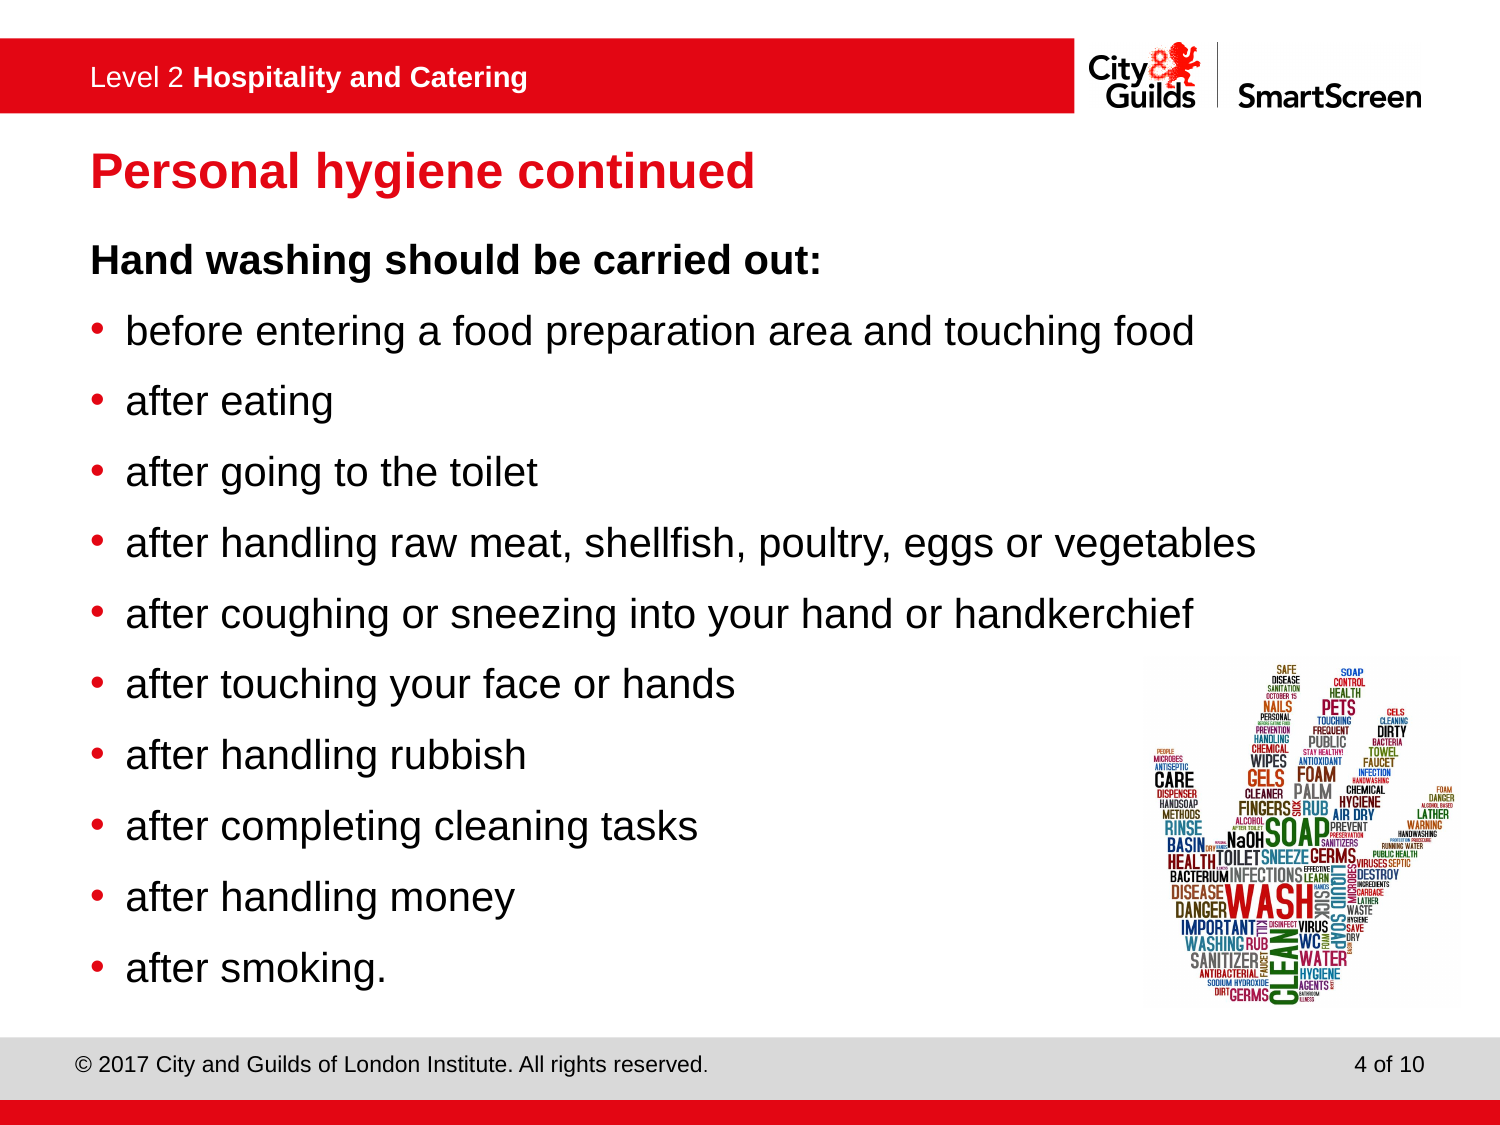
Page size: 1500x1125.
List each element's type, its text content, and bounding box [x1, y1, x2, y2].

picture [1143, 656, 1462, 1008]
list Hand washing should be carried out: before entering a food preparation area and touching food after eating after going to the toilet after handling raw meat, shellfish, poultry, eggs or vegetables after coughing or sneezing into your hand or handkerchief after touching your face or hands after handling rubbish after completing cleaning tasks after handling money after smoking. . [74, 224, 1426, 1006]
picture [1089, 42, 1421, 108]
title Personal hygiene continued [74, 137, 1424, 201]
